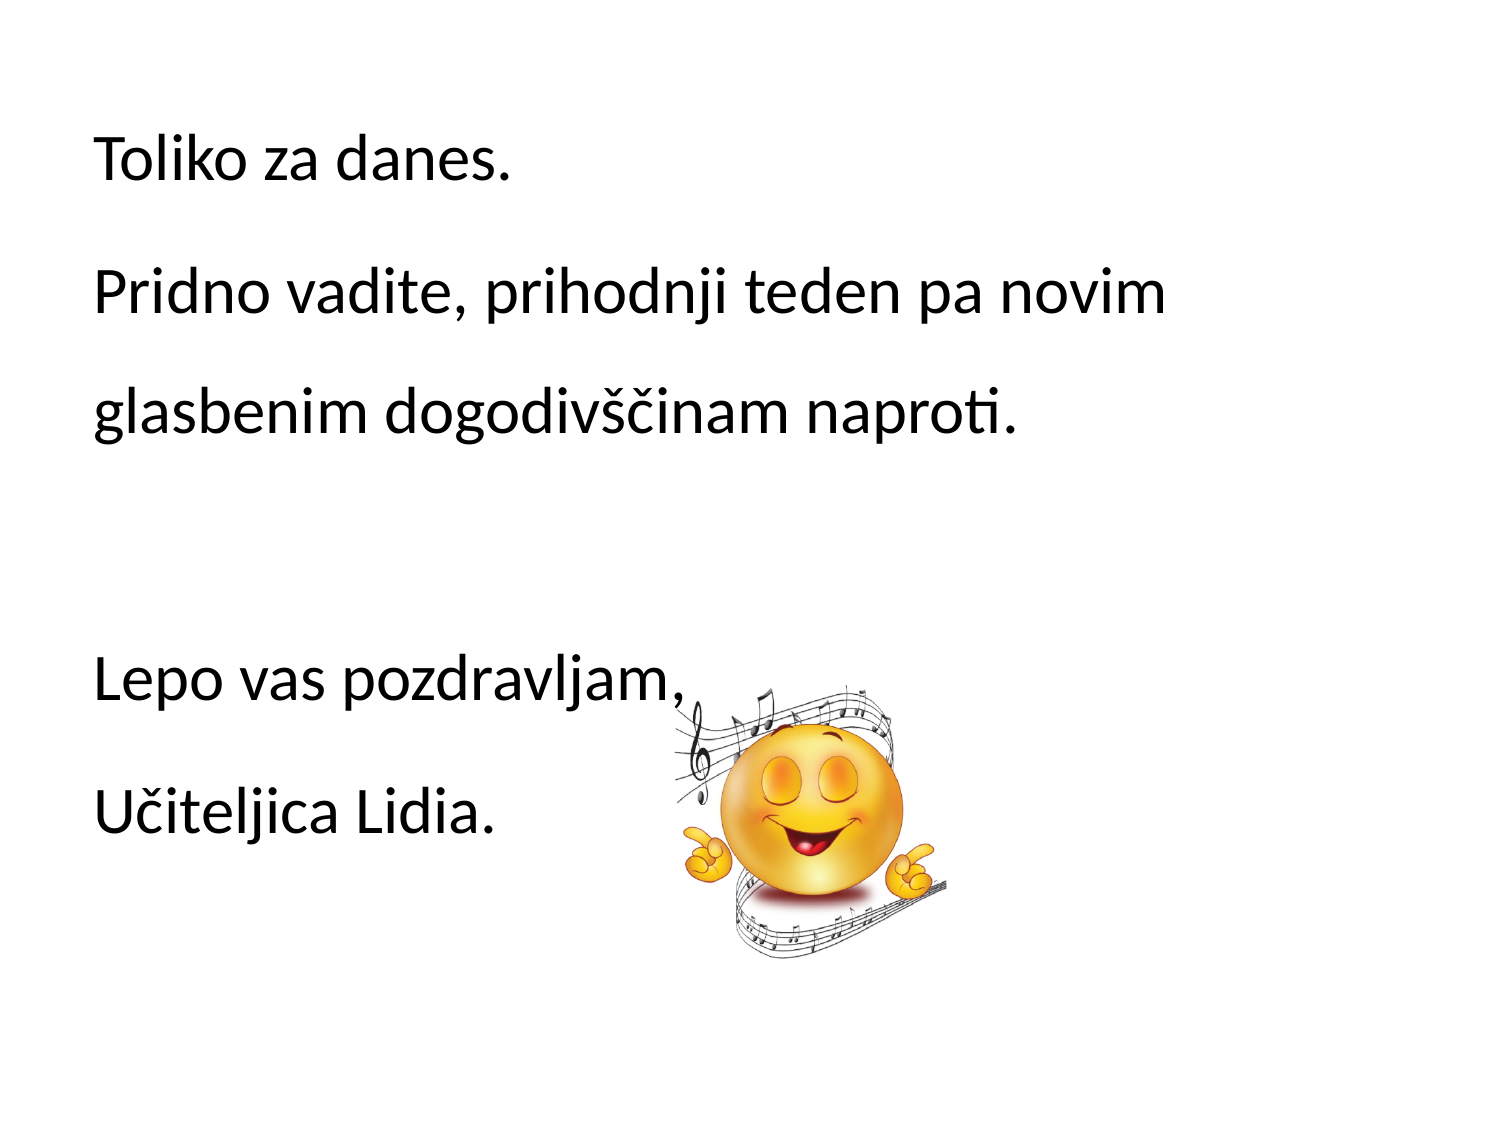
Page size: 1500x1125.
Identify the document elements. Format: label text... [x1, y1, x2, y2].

picture [666, 680, 950, 964]
text_box Toliko za danes. Pridno vadite, prihodnji teden pa novim glasbenim dogodivščinam naproti. Lepo vas pozdravljam, Učiteljica Lidia. [78, 66, 1403, 935]
